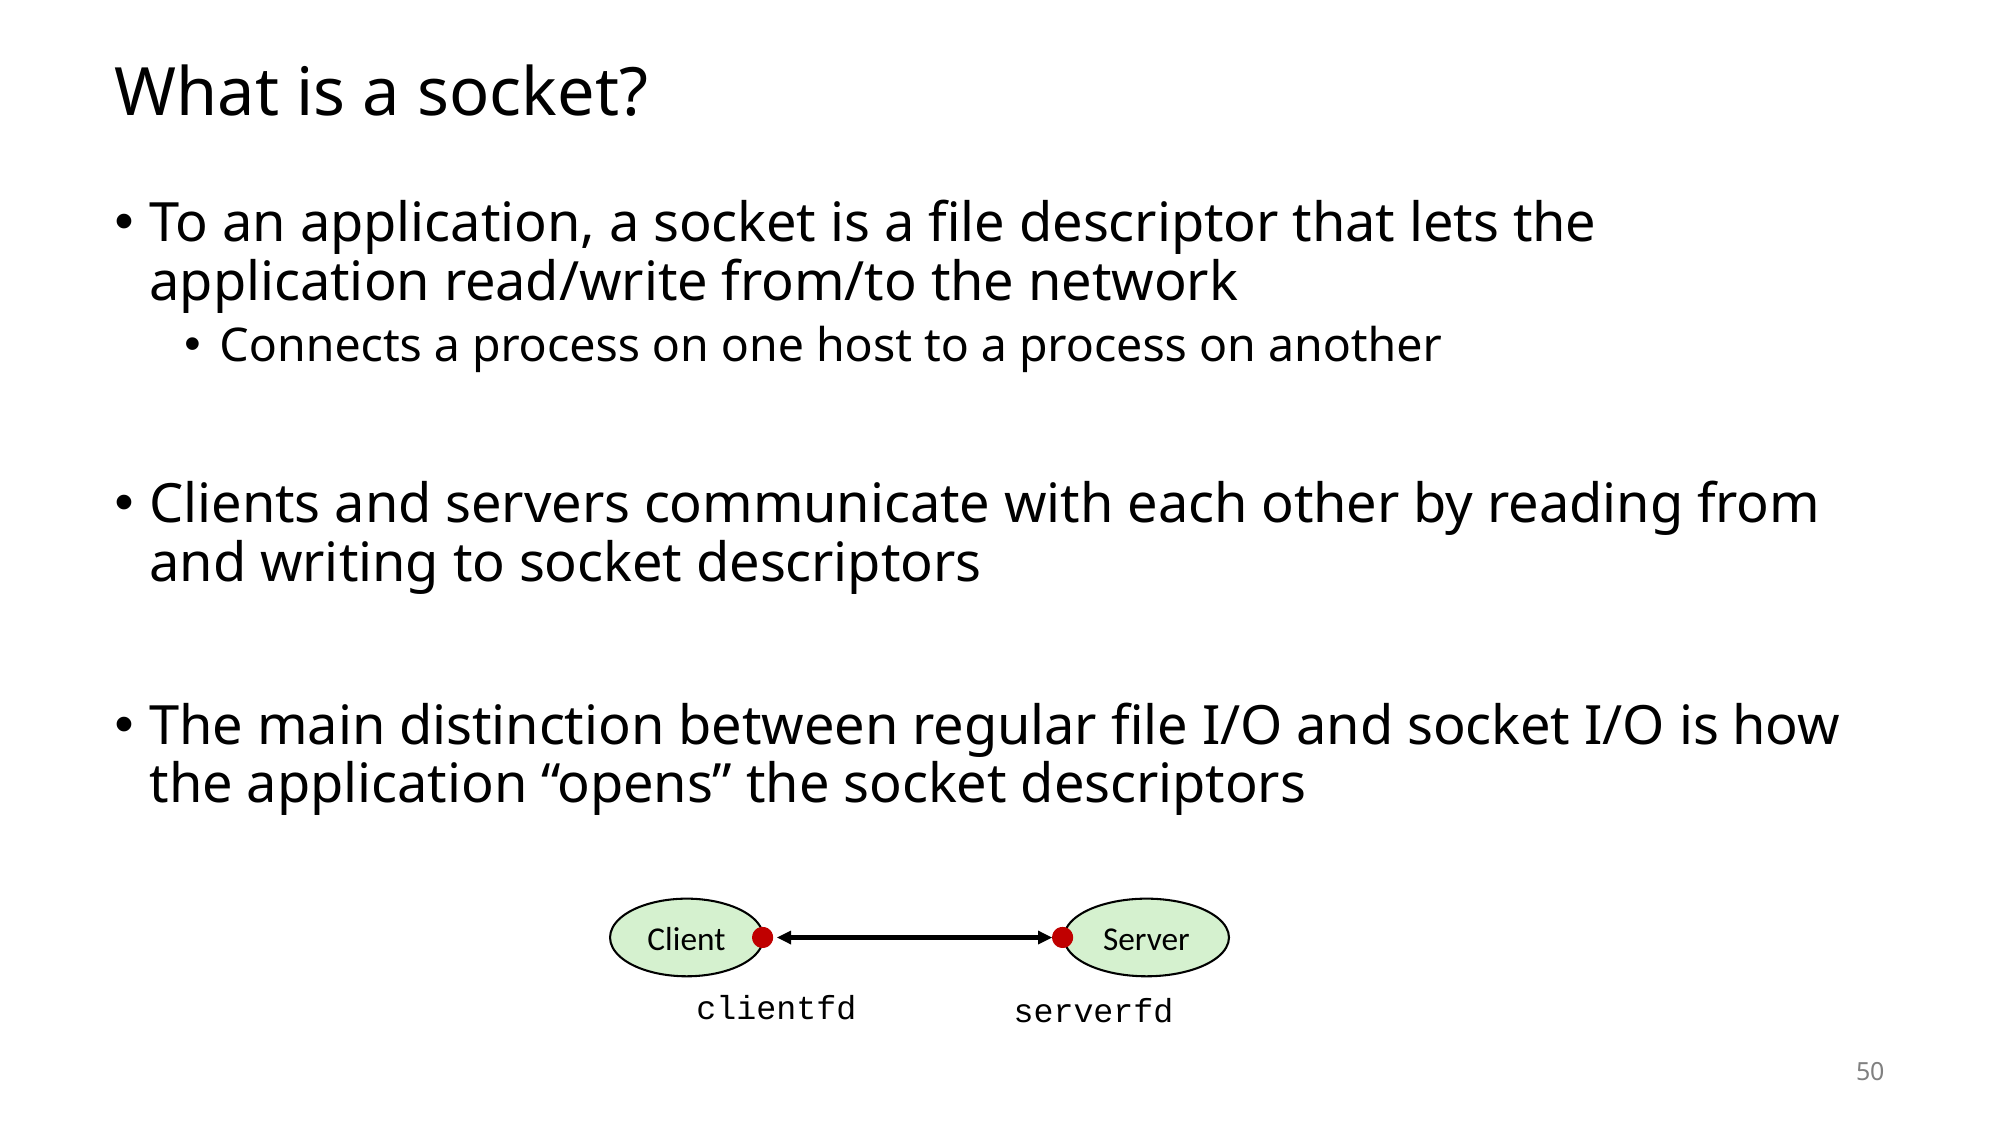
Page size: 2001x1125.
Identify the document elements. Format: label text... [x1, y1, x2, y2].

text_box [1052, 926, 1074, 949]
text_box Server [1067, 898, 1229, 977]
slide_number 50 [1749, 1042, 1900, 1103]
title What is a socket? [99, 37, 1900, 150]
list To an application, a socket is a file descriptor that lets the application read/write from/to the network Connects a process on one host to a process on another Clients and servers communicate with each other by reading from and writing to socket descriptors The main distinction between regular file I/O and socket I/O is how the application “opens” the socket descriptors [99, 187, 1900, 828]
text_box [777, 931, 1053, 944]
text_box [752, 926, 774, 949]
text_box serverfd [998, 981, 1189, 1036]
text_box clientfd [681, 979, 872, 1034]
text_box Client [610, 898, 761, 977]
